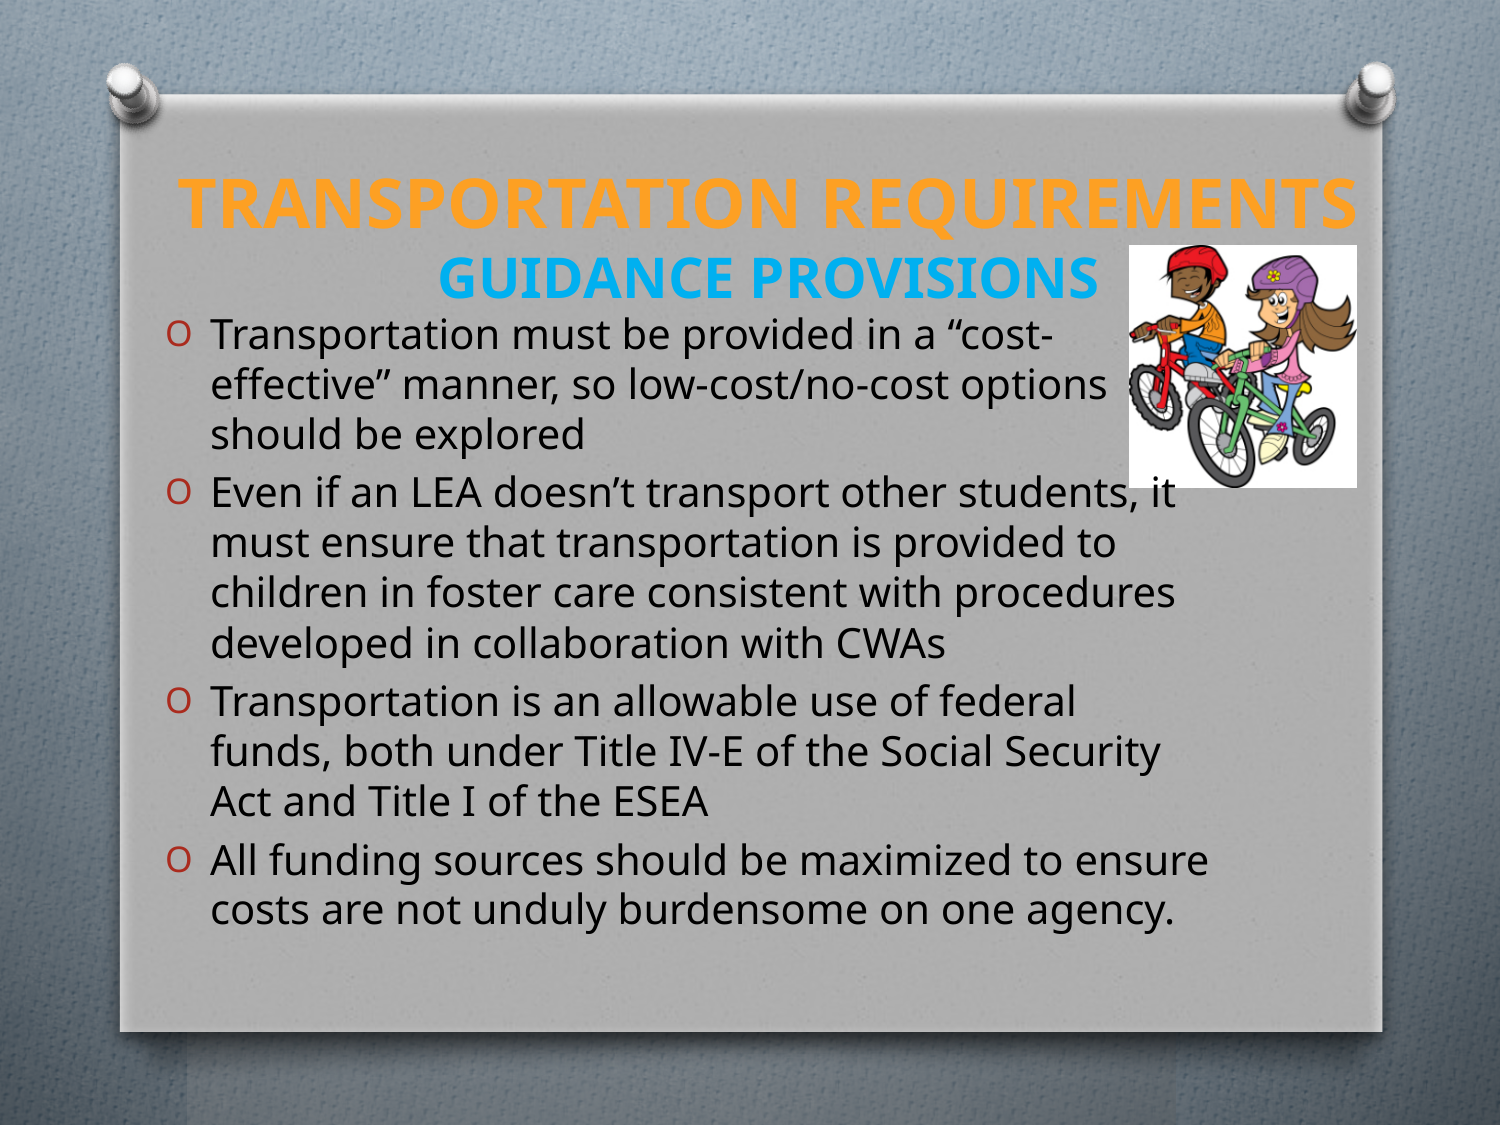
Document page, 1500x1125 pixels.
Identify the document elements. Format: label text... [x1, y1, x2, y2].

picture [75, 29, 198, 153]
picture [1129, 245, 1357, 488]
list Transportation must be provided in a “cost-effective” manner, so low-cost/no-cost options should be explored Even if an LEA doesn’t transport other students, it must ensure that transportation is provided to children in foster care consistent with procedures developed in collaboration with CWAs Transportation is an allowable use of federal funds, both under Title IV-E of the Social Security Act and Title I of the ESEA All funding sources should be maximized to ensure costs are not unduly burdensome on one agency. [150, 299, 1225, 975]
title TRANSPORTATION REQUIREMENTS GUIDANCE PROVISIONS [162, 136, 1375, 334]
picture [1317, 35, 1439, 147]
